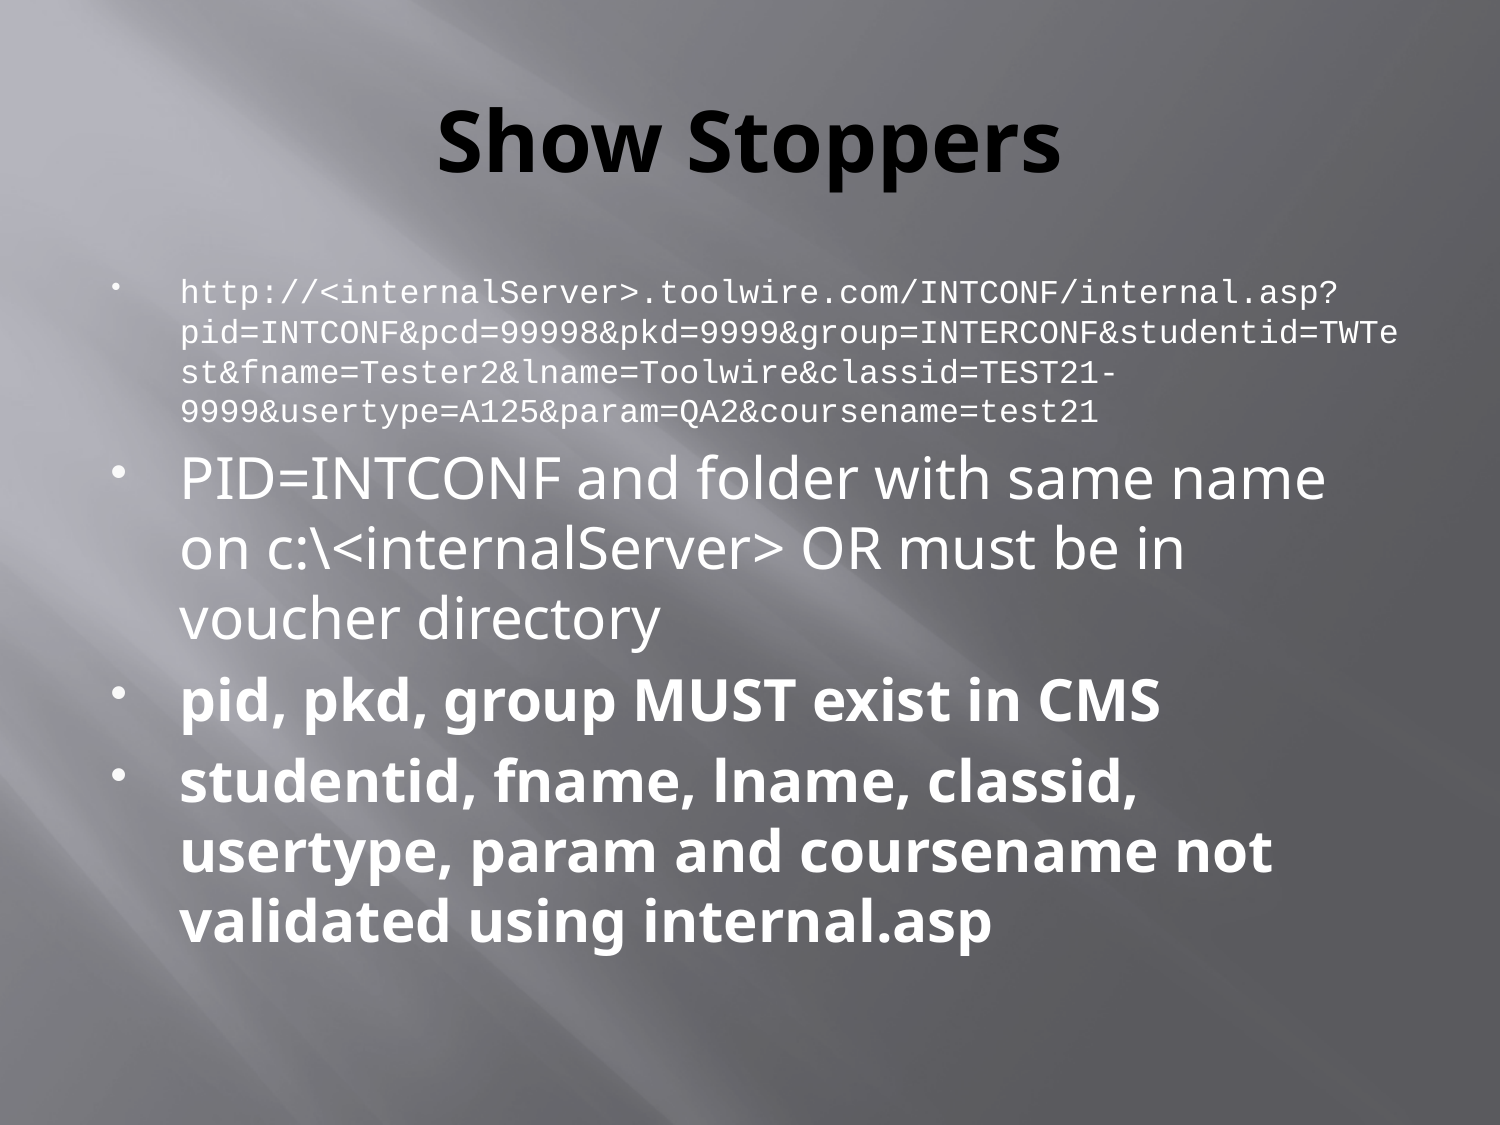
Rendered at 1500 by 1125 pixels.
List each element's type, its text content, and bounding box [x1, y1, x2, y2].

title Show Stoppers [75, 45, 1425, 233]
list http://<internalServer>.toolwire.com/INTCONF/internal.asp?pid=INTCONF&pcd=99998&pkd=9999&group=INTERCONF&studentid=TWTest&fname=Tester2&lname=Toolwire&classid=TEST21-9999&usertype=A125&param=QA2&coursename=test21 PID=INTCONF and folder with same name on c:\<internalServer> OR must be in voucher directory pid, pkd, group MUST exist in CMS studentid, fname, lname, classid, usertype, param and coursename not validated using internal.asp [75, 262, 1425, 1035]
